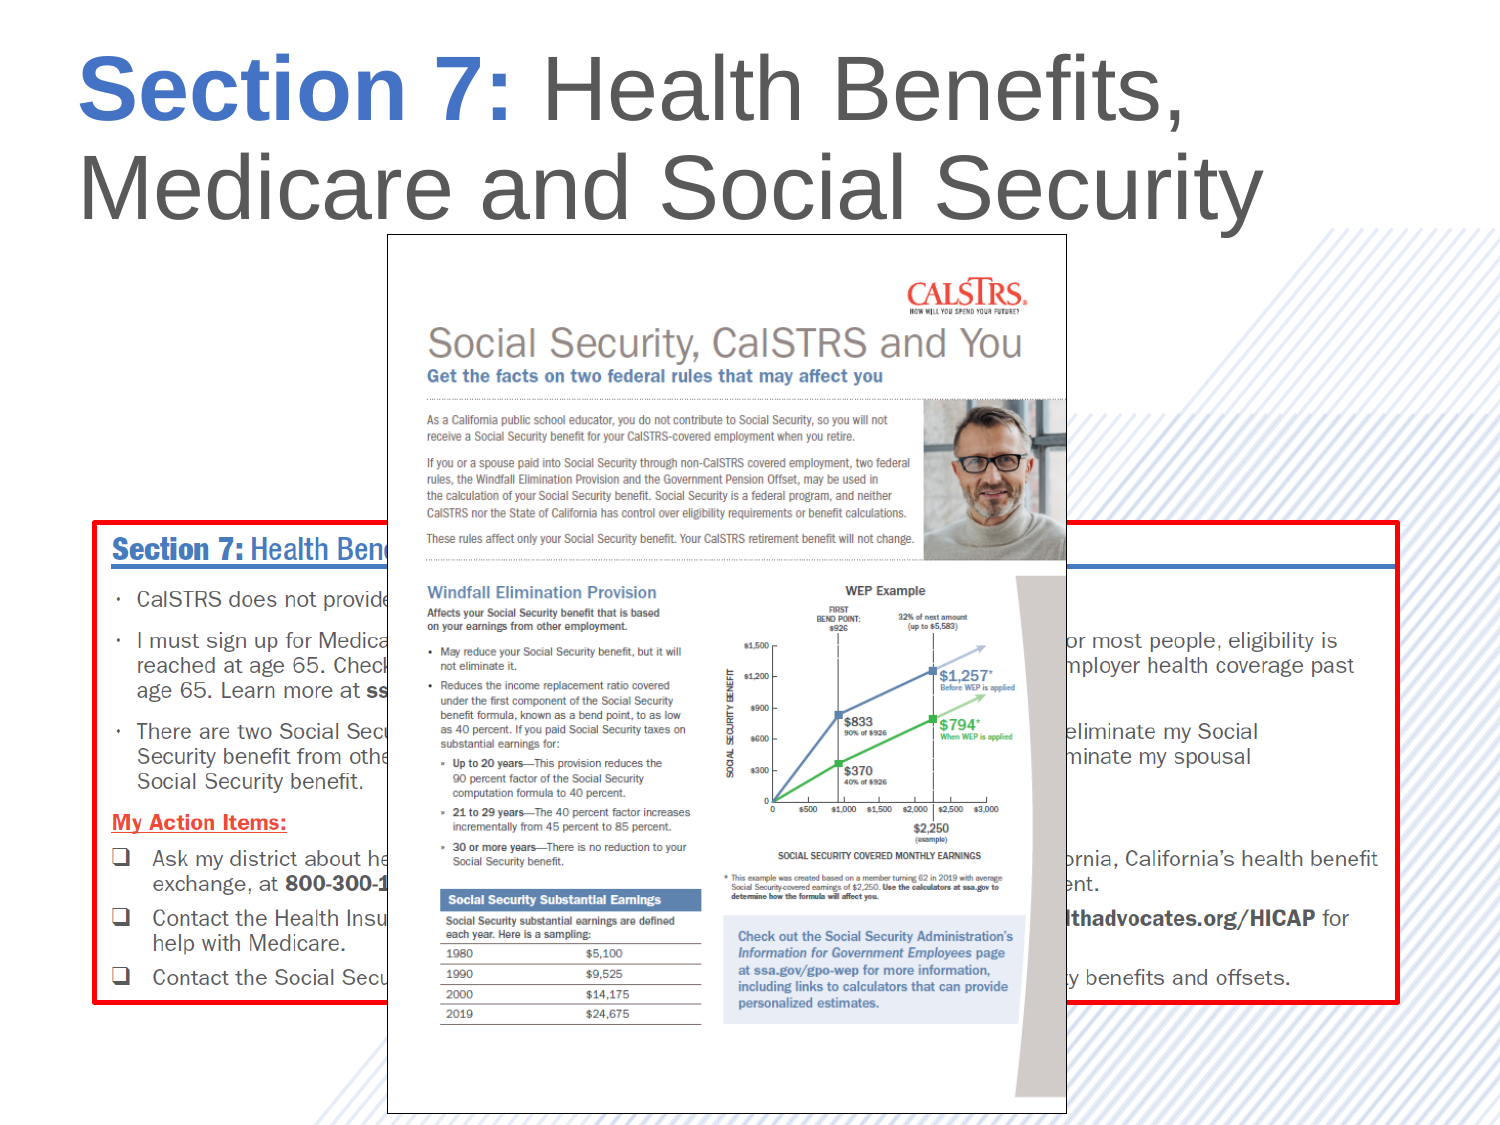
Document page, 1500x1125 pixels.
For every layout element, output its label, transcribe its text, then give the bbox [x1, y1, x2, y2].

title Section 7: Health Benefits, Medicare and Social Security [62, 34, 1500, 222]
picture [0, 0, 1500, 1125]
